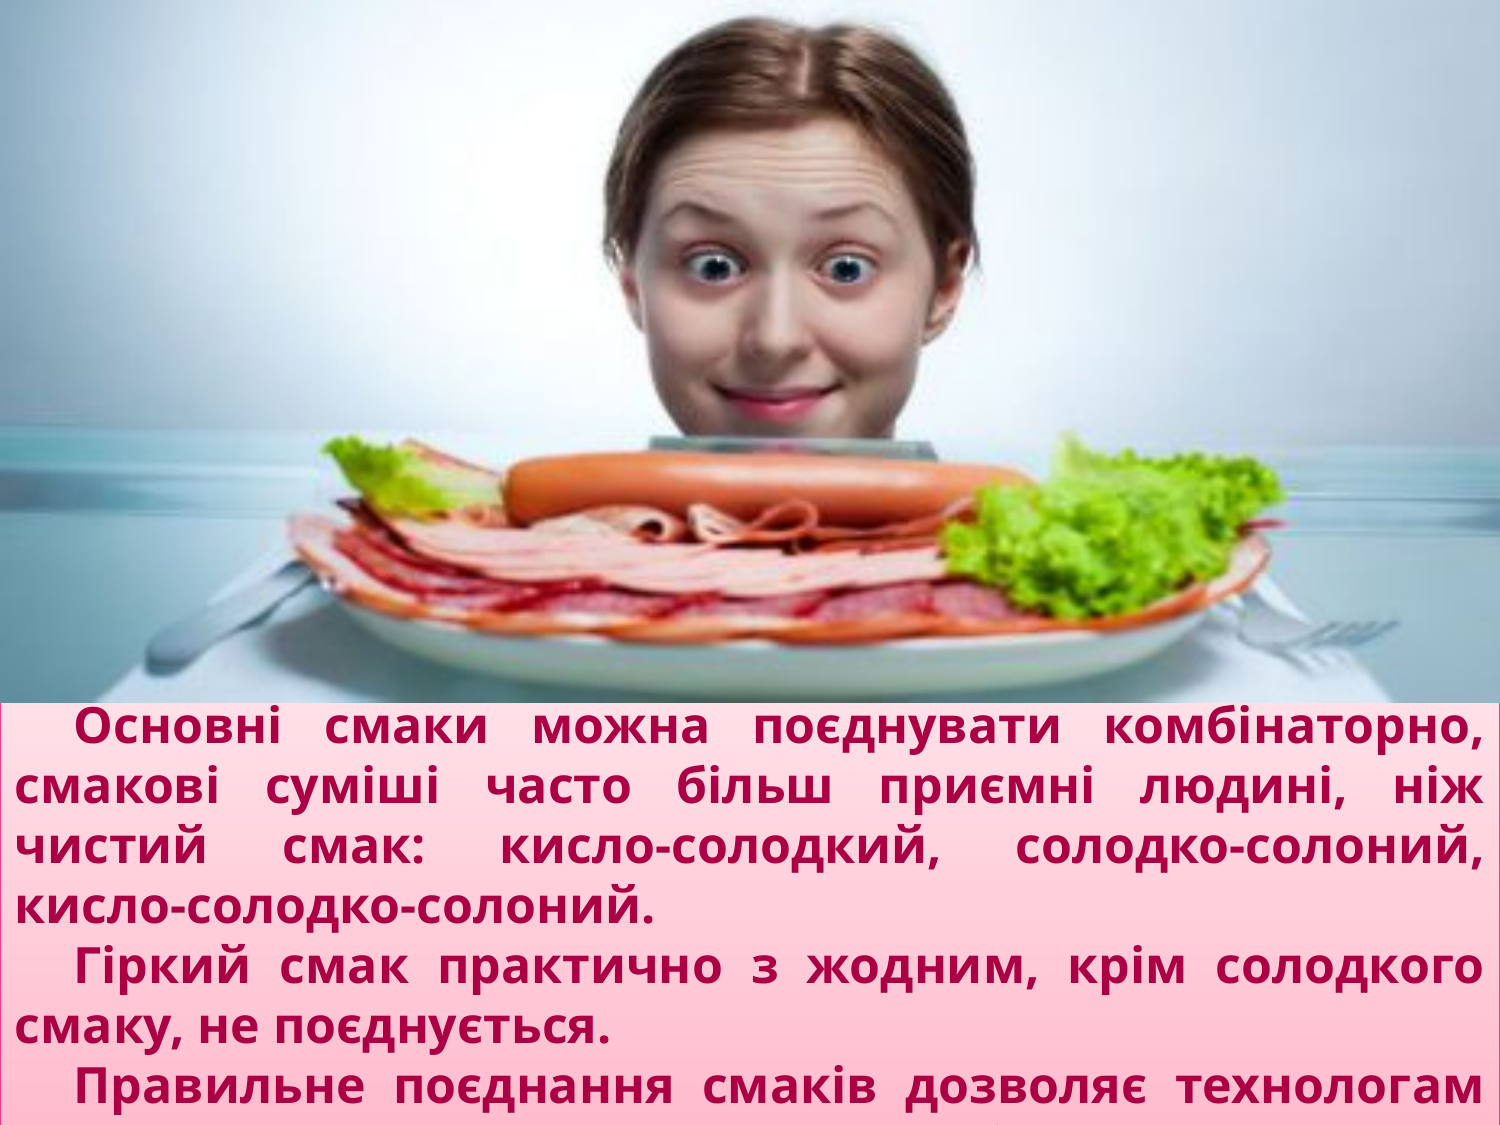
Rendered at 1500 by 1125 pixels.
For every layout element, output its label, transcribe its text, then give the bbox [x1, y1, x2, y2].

picture [0, 0, 1500, 703]
text_box Основні смаки можна поєднувати комбінаторно, смакові суміші часто більш приємні людині, ніж чистий смак: кисло-солодкий, солодко-солоний, кисло-солодко-солоний. Гіркий смак практично з жодним, крім солодкого смаку, не поєднується. Правильне поєднання смаків дозволяє технологам посилювати приємні і маскувати небажані присмаки [0, 711, 1500, 1125]
